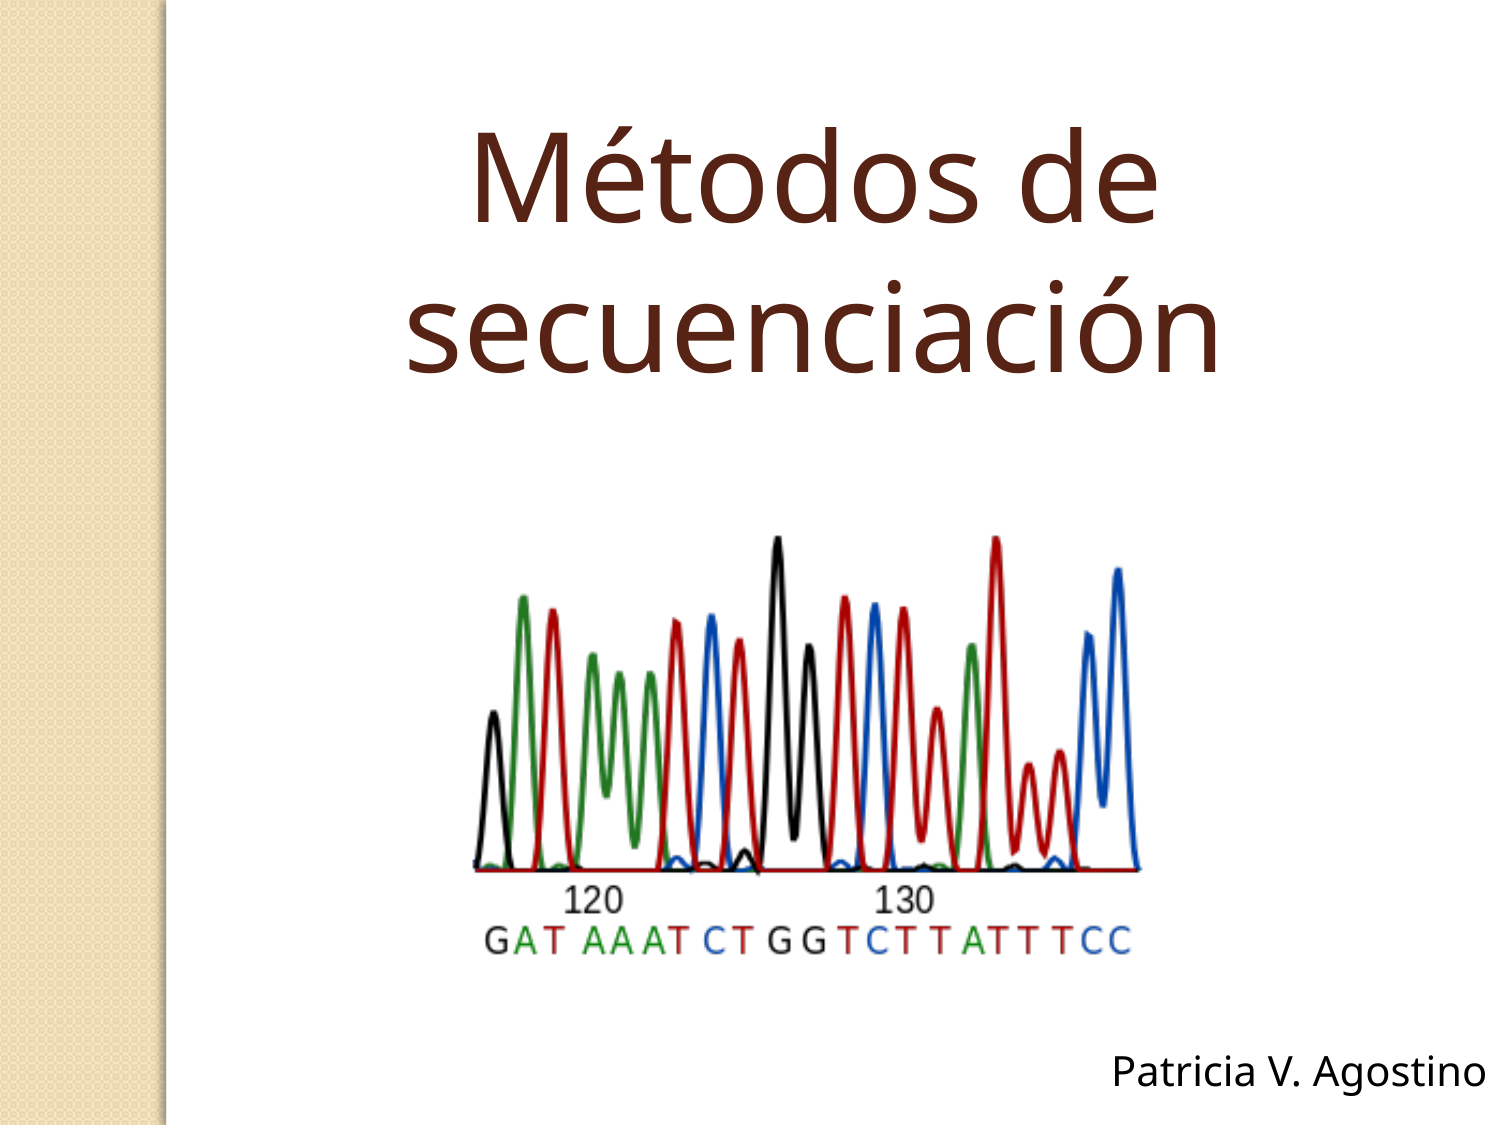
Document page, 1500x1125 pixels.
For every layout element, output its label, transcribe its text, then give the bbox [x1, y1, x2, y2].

text_box Métodos de secuenciación [371, 90, 1258, 445]
text_box Patricia V. Agostino [1080, 1037, 1500, 1120]
picture [451, 514, 1164, 977]
